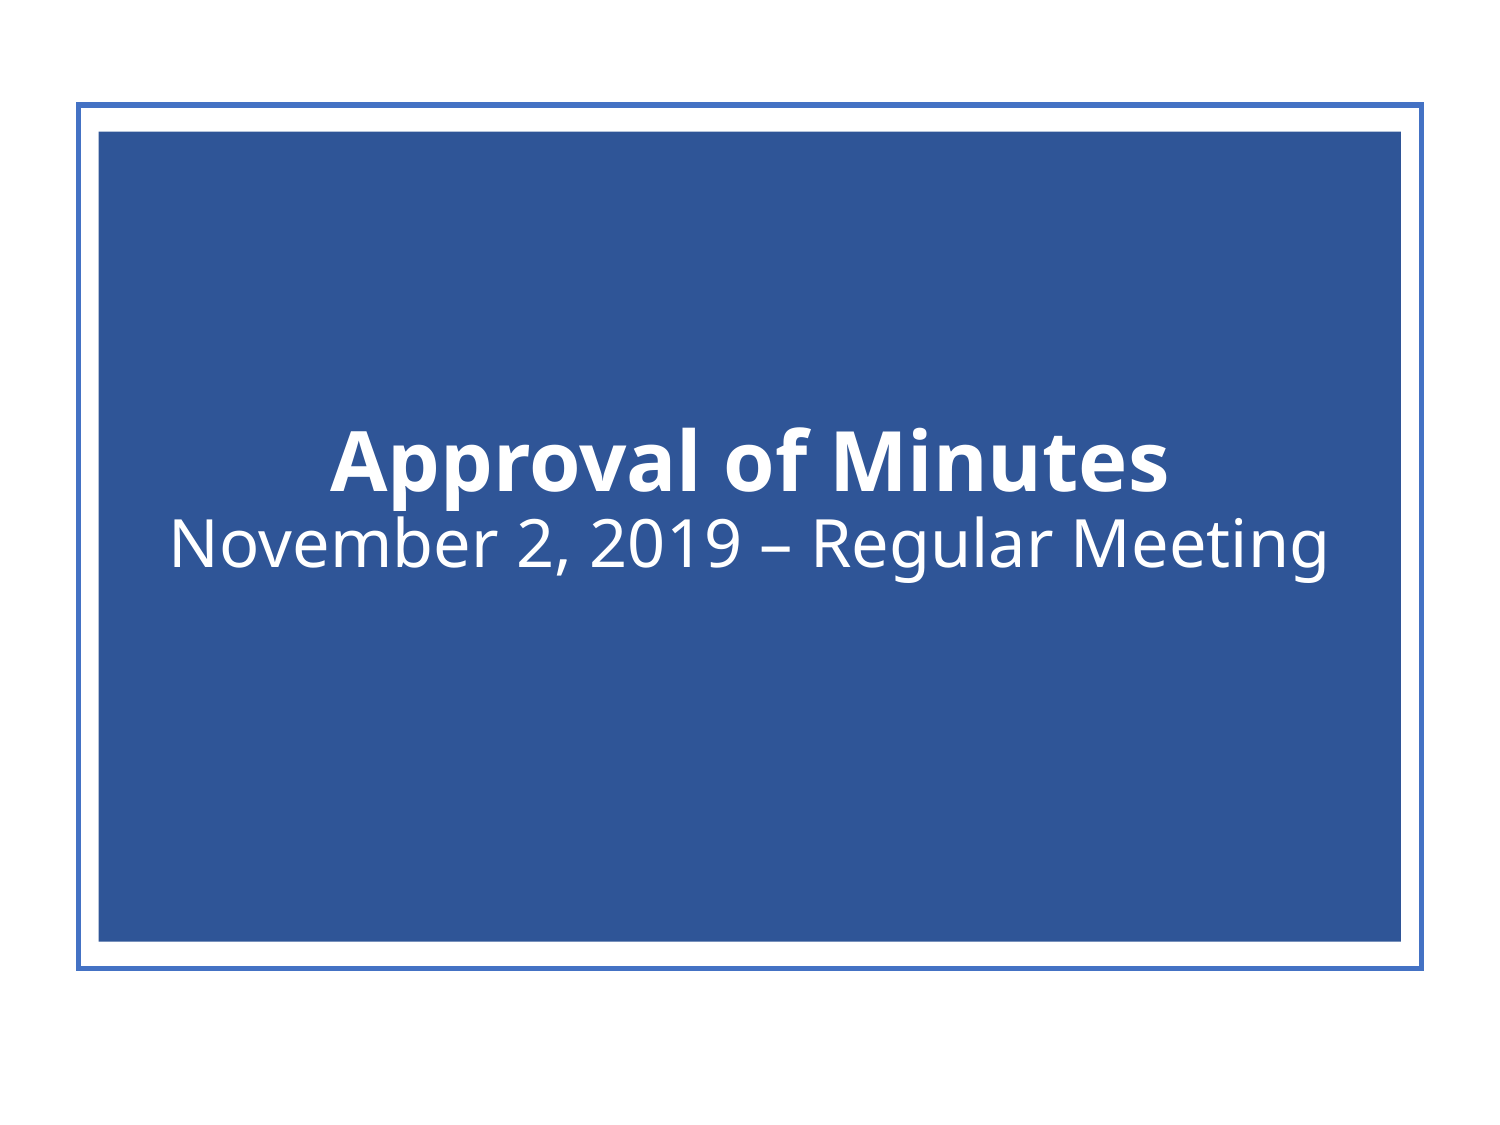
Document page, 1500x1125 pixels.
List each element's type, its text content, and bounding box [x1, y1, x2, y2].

text_box [98, 131, 1402, 943]
text_box [77, 104, 1422, 969]
title Approval of Minutes November 2, 2019 – Regular Meeting [137, 184, 1363, 890]
